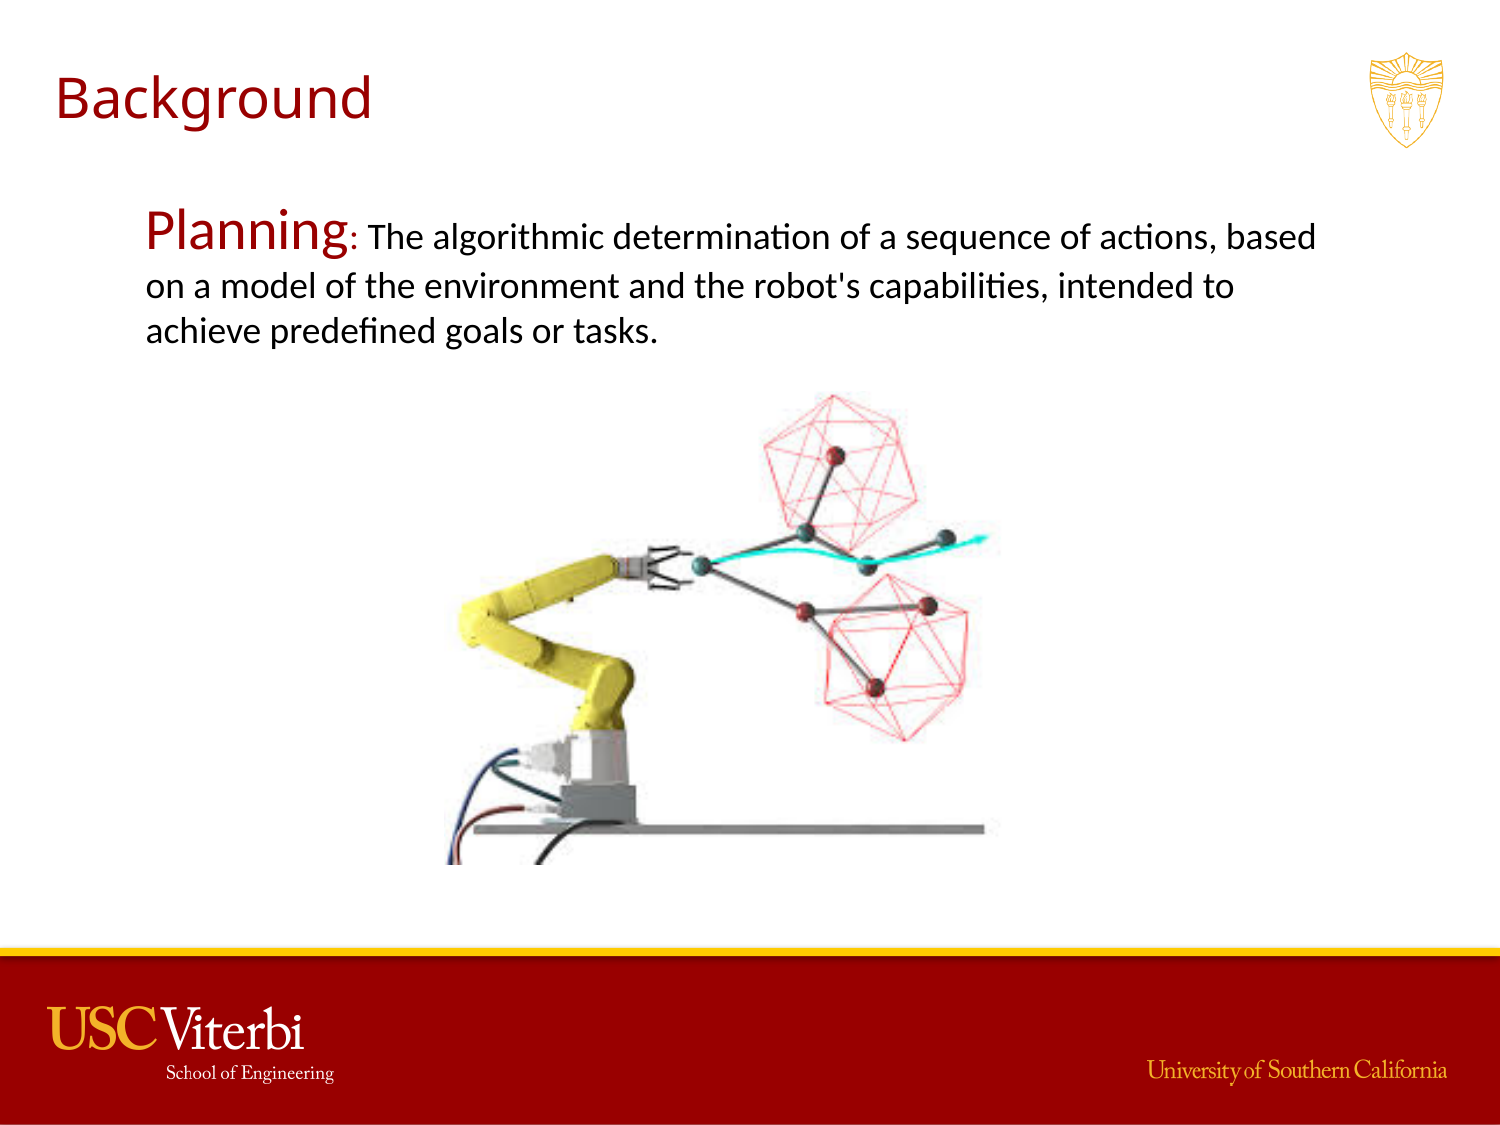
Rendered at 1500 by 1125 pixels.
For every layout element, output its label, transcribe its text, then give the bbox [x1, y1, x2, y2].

picture [47, 1006, 334, 1084]
picture [1345, 39, 1468, 162]
picture [1147, 1059, 1447, 1086]
text_box Background [39, 54, 389, 138]
picture [444, 390, 1016, 865]
text_box Planning: The algorithmic determination of a sequence of actions, based on a model of the environment and the robot's capabilities, intended to achieve predefined goals or tasks. [130, 183, 1340, 359]
